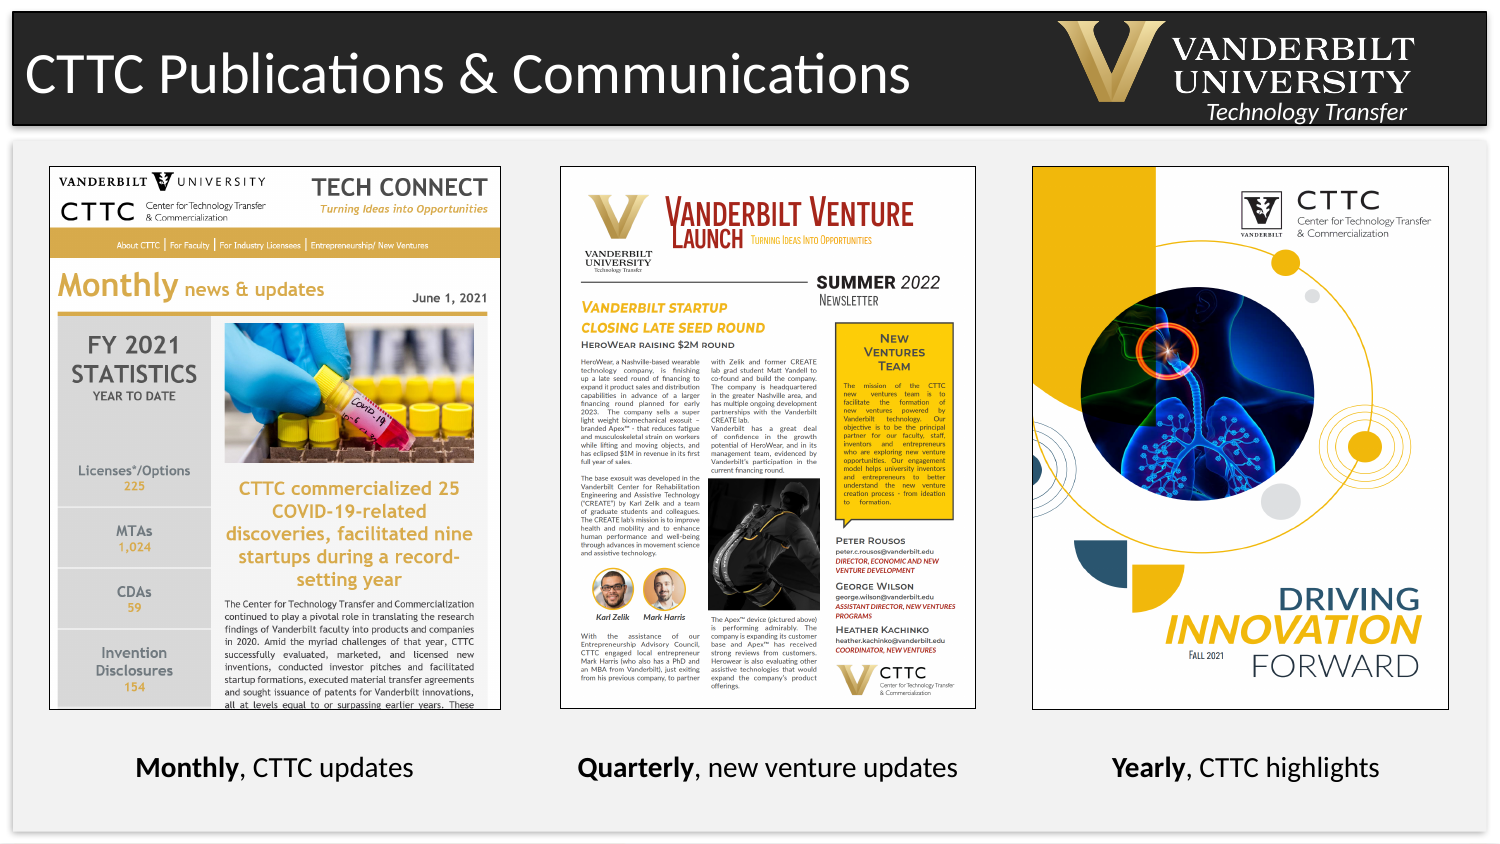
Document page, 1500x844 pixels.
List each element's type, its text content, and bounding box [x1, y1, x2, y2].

picture [1042, 7, 1440, 116]
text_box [554, 166, 982, 792]
picture [1285, 110, 1292, 116]
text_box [48, 166, 501, 792]
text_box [1032, 166, 1460, 792]
title CTTC Publications & Communications [10, 0, 981, 141]
picture [1266, 110, 1273, 116]
picture [1304, 109, 1310, 116]
picture [1347, 109, 1353, 116]
